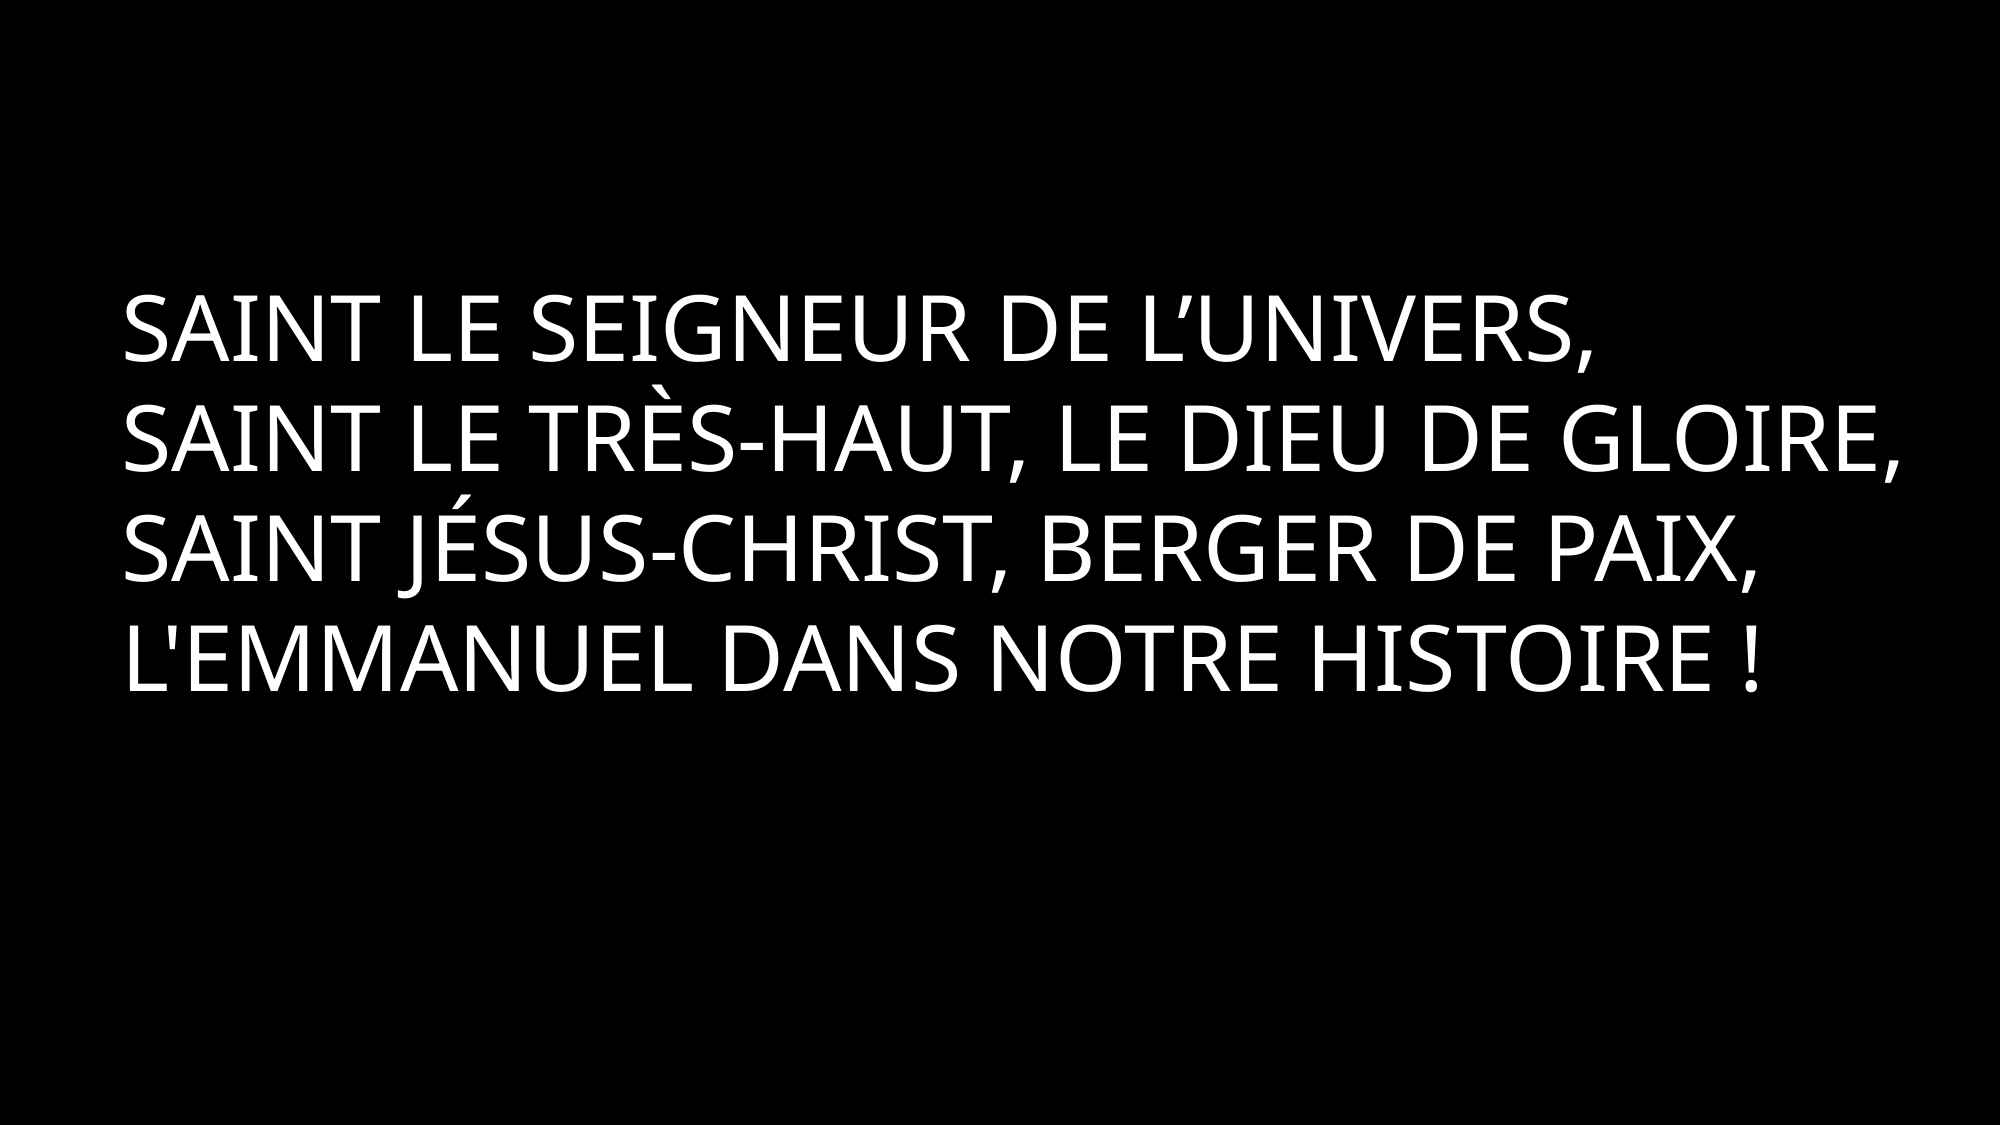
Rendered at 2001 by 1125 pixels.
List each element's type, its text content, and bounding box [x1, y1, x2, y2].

text_box Saint le Seigneur de l’univers, Saint le très-haut, le dieu de gloire, Saint Jésus-Christ, berger de paix, L'Emmanuel dans notre histoire ! [106, 262, 1952, 857]
